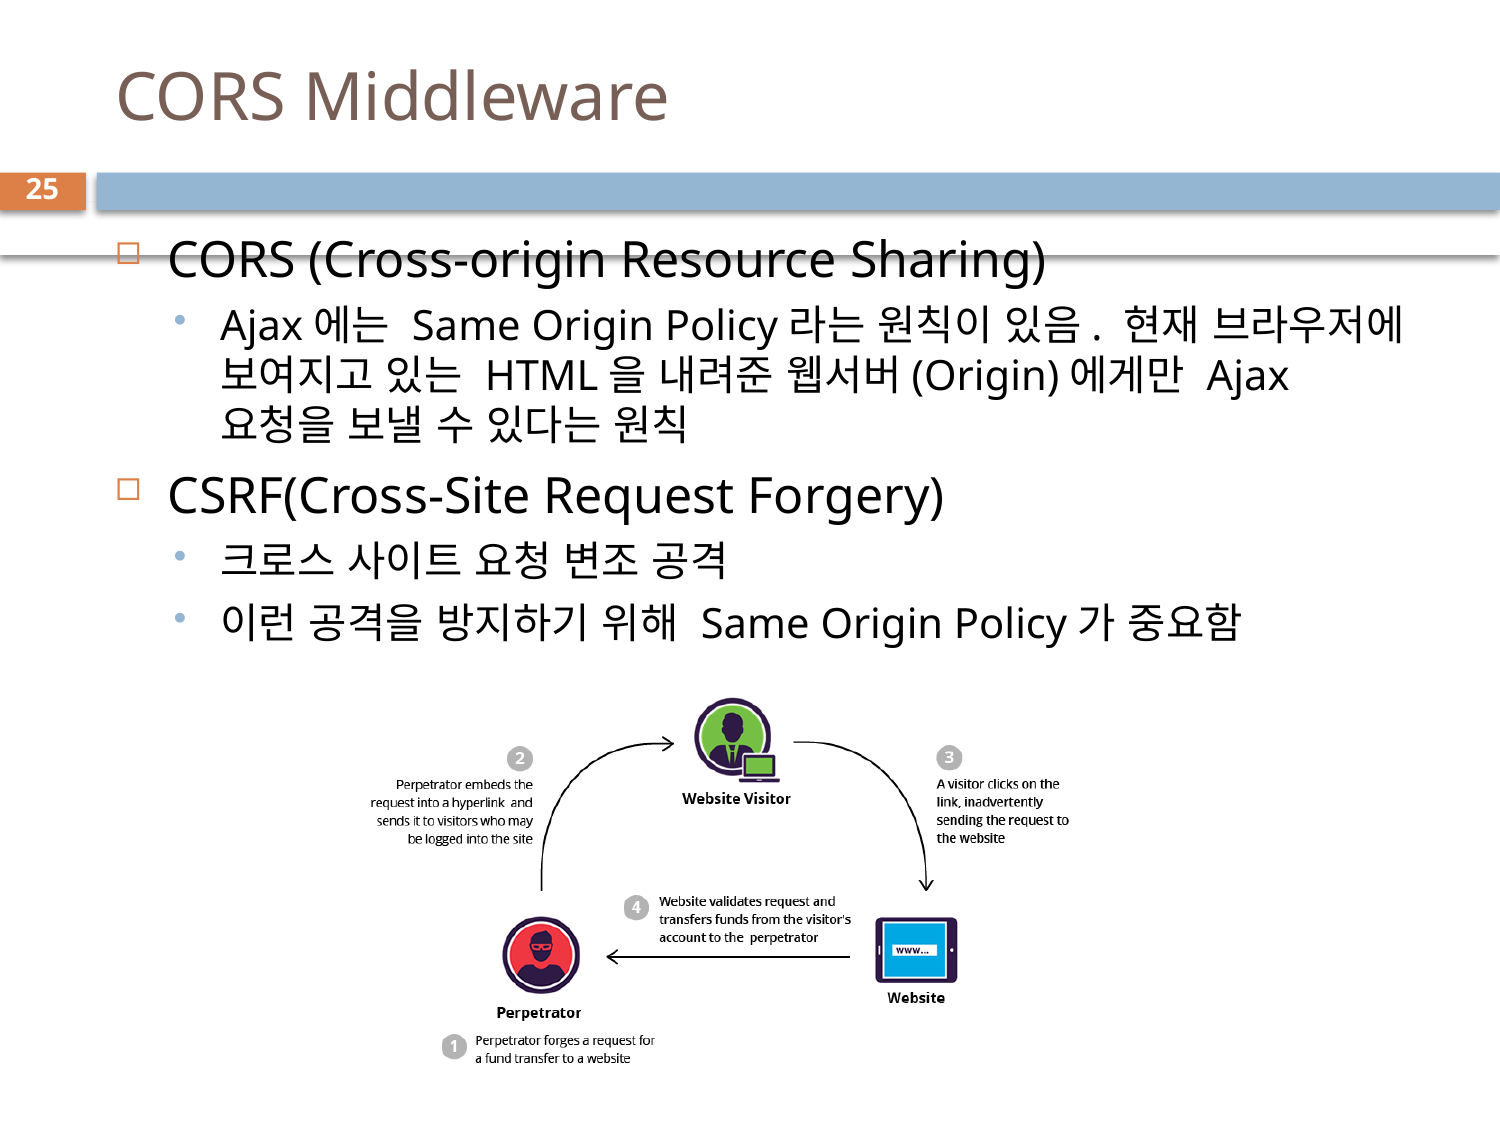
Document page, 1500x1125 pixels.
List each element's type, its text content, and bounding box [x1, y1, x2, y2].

list CORS (Cross-origin Resource Sharing) Ajax에는 Same Origin Policy라는 원칙이 있음. 현재 브라우저에 보여지고 있는 HTML을 내려준 웹서버(Origin)에게만 Ajax 요청을 보낼 수 있다는 원칙 CSRF(Cross-Site Request Forgery) 크로스 사이트 요청 변조 공격 이런 공격을 방지하기 위해 Same Origin Policy가 중요함 [100, 219, 1438, 1047]
slide_number 25 [0, 170, 87, 211]
picture [359, 668, 1081, 1095]
title CORS Middleware [100, 37, 1438, 149]
